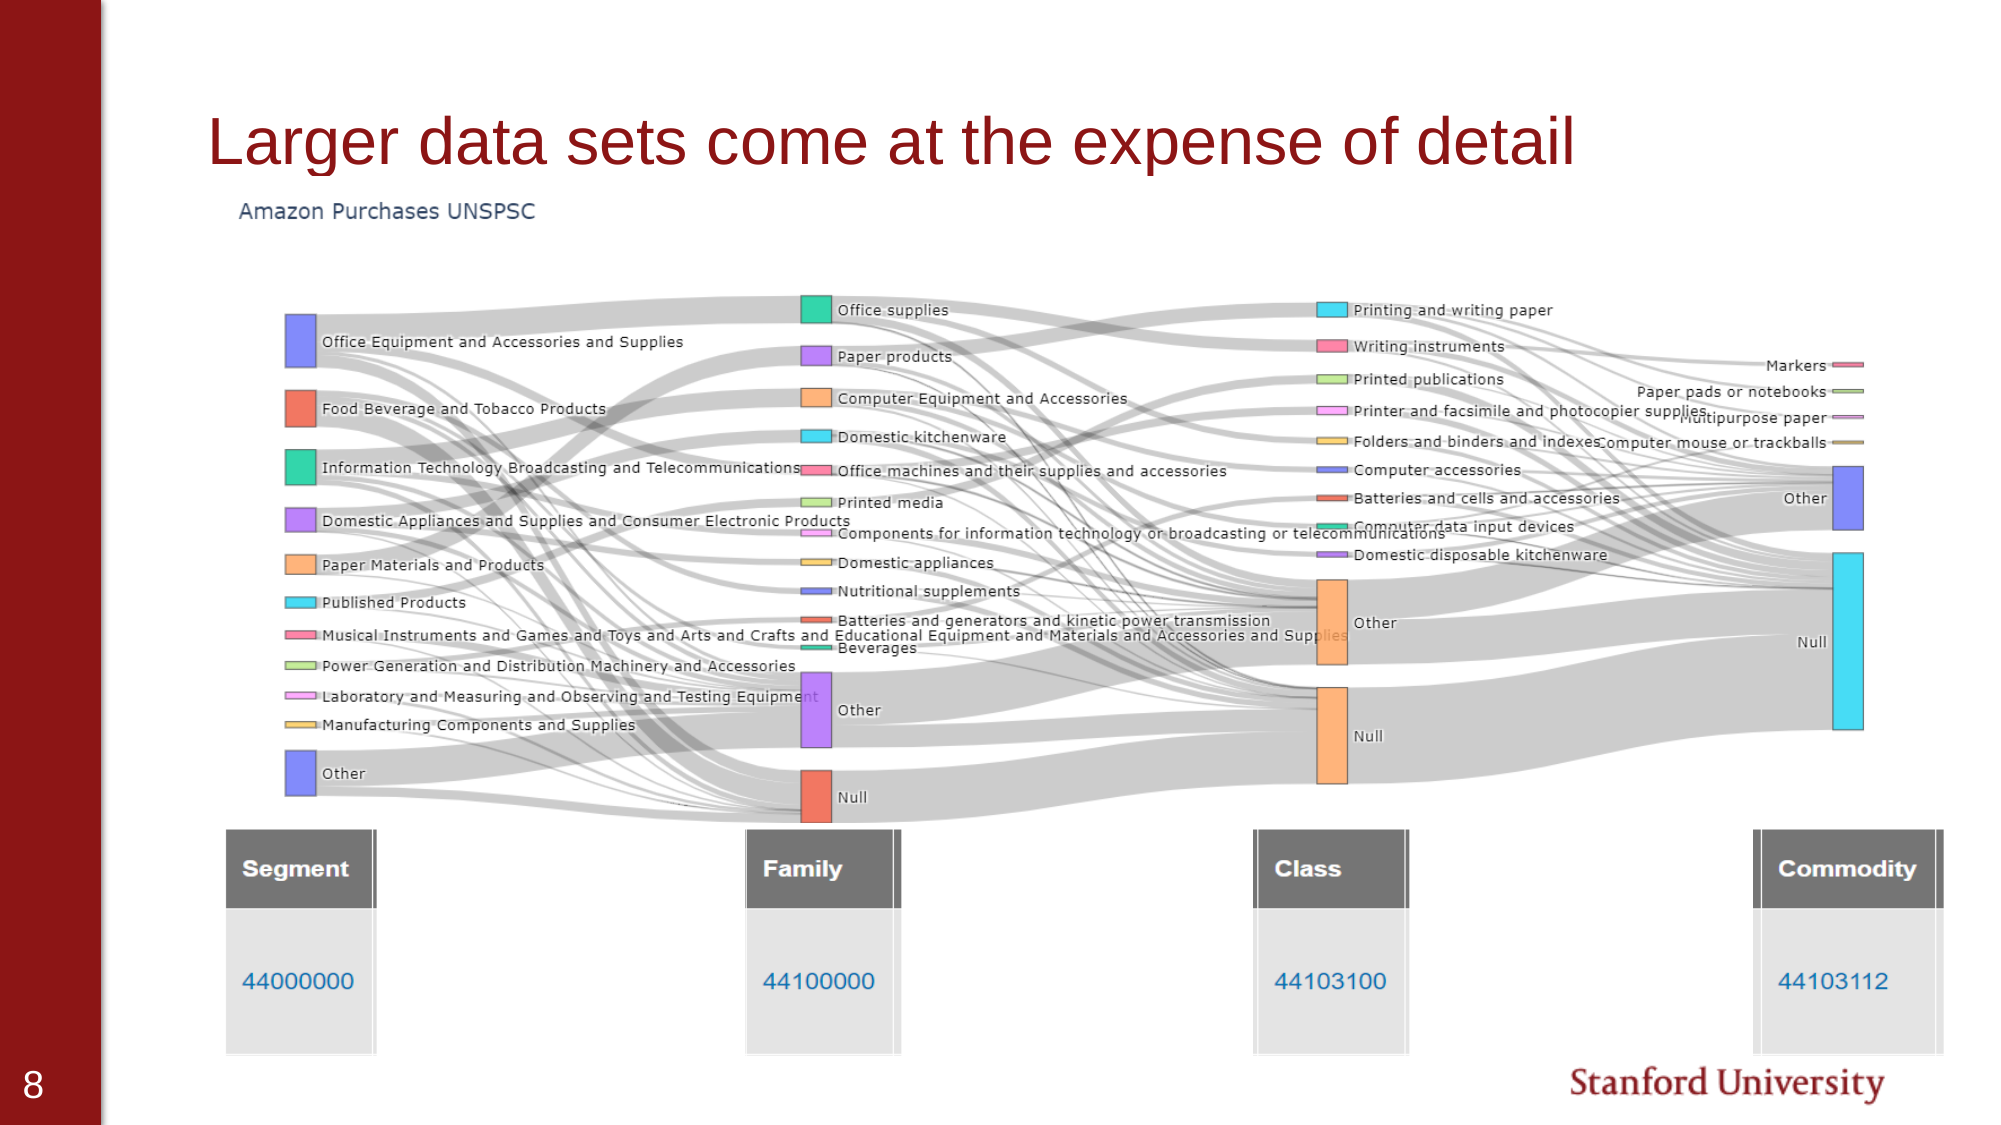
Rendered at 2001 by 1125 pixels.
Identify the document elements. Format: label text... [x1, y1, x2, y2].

slide_number 8 [7, 1053, 193, 1113]
title Larger data sets come at the expense of detail [207, 78, 1894, 174]
picture [201, 176, 1944, 1118]
